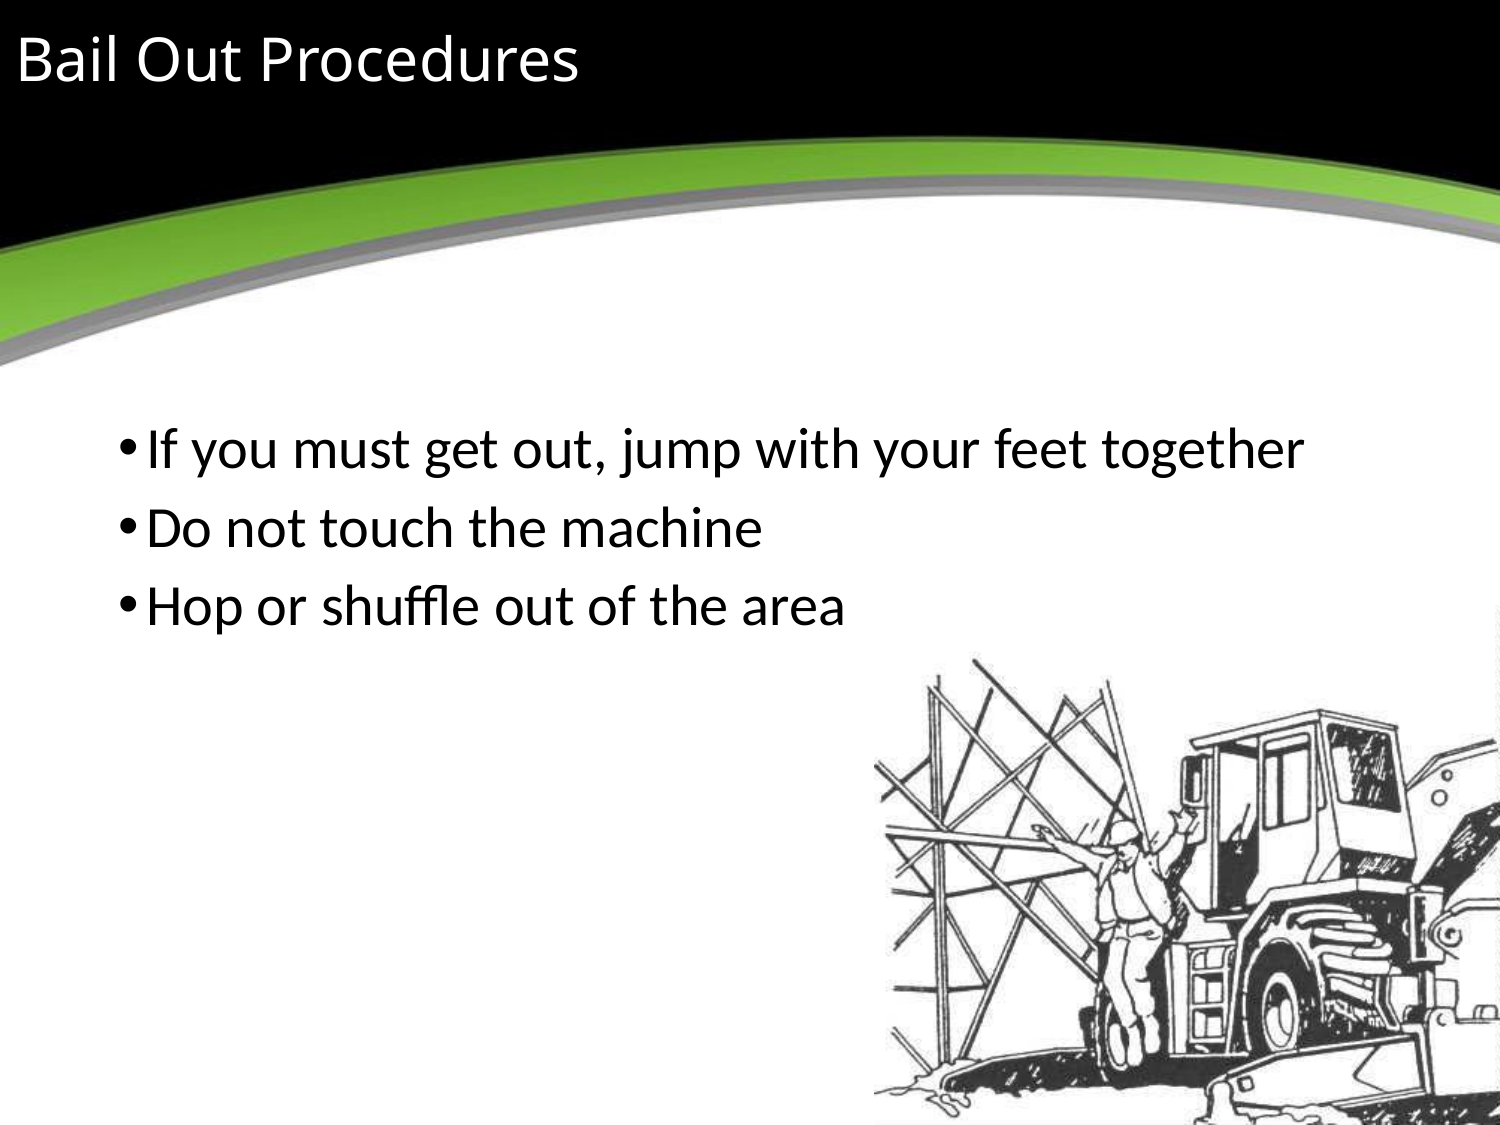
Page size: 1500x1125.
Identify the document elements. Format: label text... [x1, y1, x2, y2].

picture [0, 0, 1500, 1125]
title Bail Out Procedures [0, 0, 685, 124]
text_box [873, 605, 1500, 1125]
list If you must get out, jump with your feet together Do not touch the machine Hop or shuffle out of the area [103, 411, 1397, 1125]
